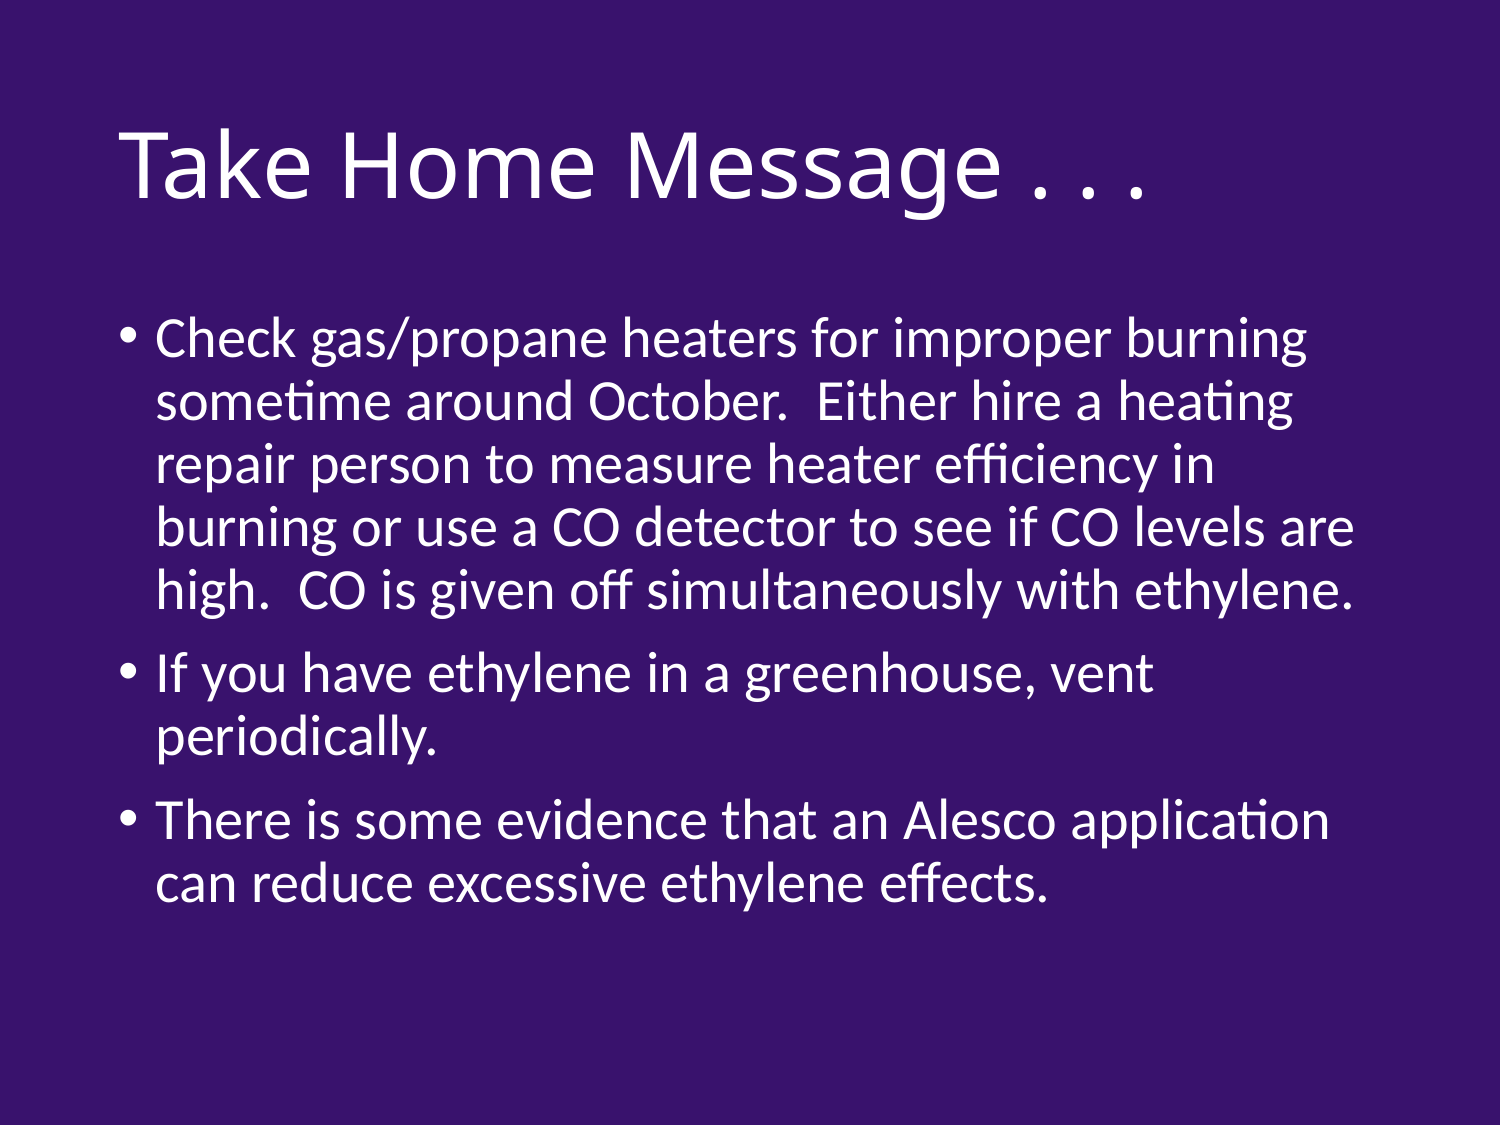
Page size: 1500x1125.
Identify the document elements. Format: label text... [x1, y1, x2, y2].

title Take Home Message . . . [103, 59, 1397, 278]
list Check gas/propane heaters for improper burning sometime around October. Either hire a heating repair person to measure heater efficiency in burning or use a CO detector to see if CO levels are high. CO is given off simultaneously with ethylene. If you have ethylene in a greenhouse, vent periodically. There is some evidence that an Alesco application can reduce excessive ethylene effects. [103, 299, 1397, 1014]
